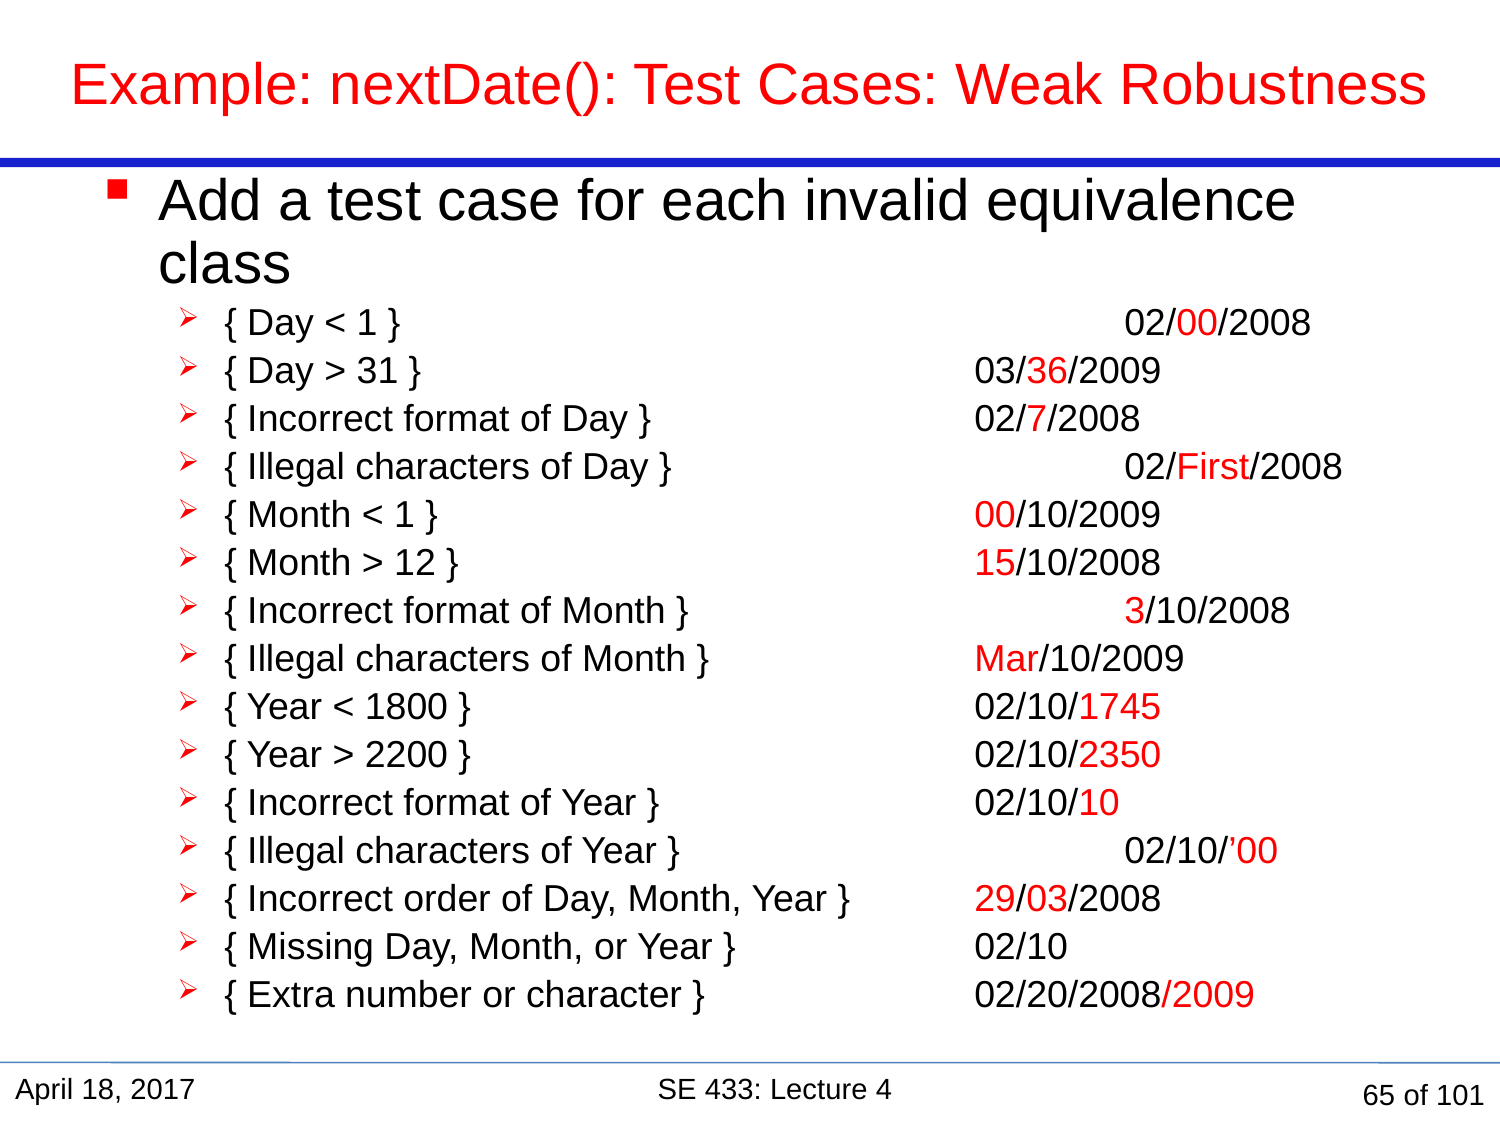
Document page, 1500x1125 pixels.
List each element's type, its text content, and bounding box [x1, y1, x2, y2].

list Add a test case for each invalid equivalence class { Day < 1 } 02/00/2008 { Day > 31 } 03/36/2009 { Incorrect format of Day } 02/7/2008 { Illegal characters of Day } 02/First/2008 { Month < 1 } 00/10/2009 { Month > 12 } 15/10/2008 { Incorrect format of Month } 3/10/2008 { Illegal characters of Month } Mar/10/2009 { Year < 1800 } 02/10/1745 { Year > 2200 } 02/10/2350 { Incorrect format of Year } 02/10/10 { Illegal characters of Year } 02/10/’00 { Incorrect order of Day, Month, Year } 29/03/2008 { Missing Day, Month, or Year } 02/10 { Extra number or character } 02/20/2008/2009 [87, 162, 1438, 1063]
footer SE 433: Lecture 4 [312, 1062, 1238, 1125]
slide_number 65 of 101 [1249, 1062, 1500, 1125]
title Example: nextDate(): Test Cases: Weak Robustness [0, 0, 1500, 163]
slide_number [0, 1062, 312, 1125]
